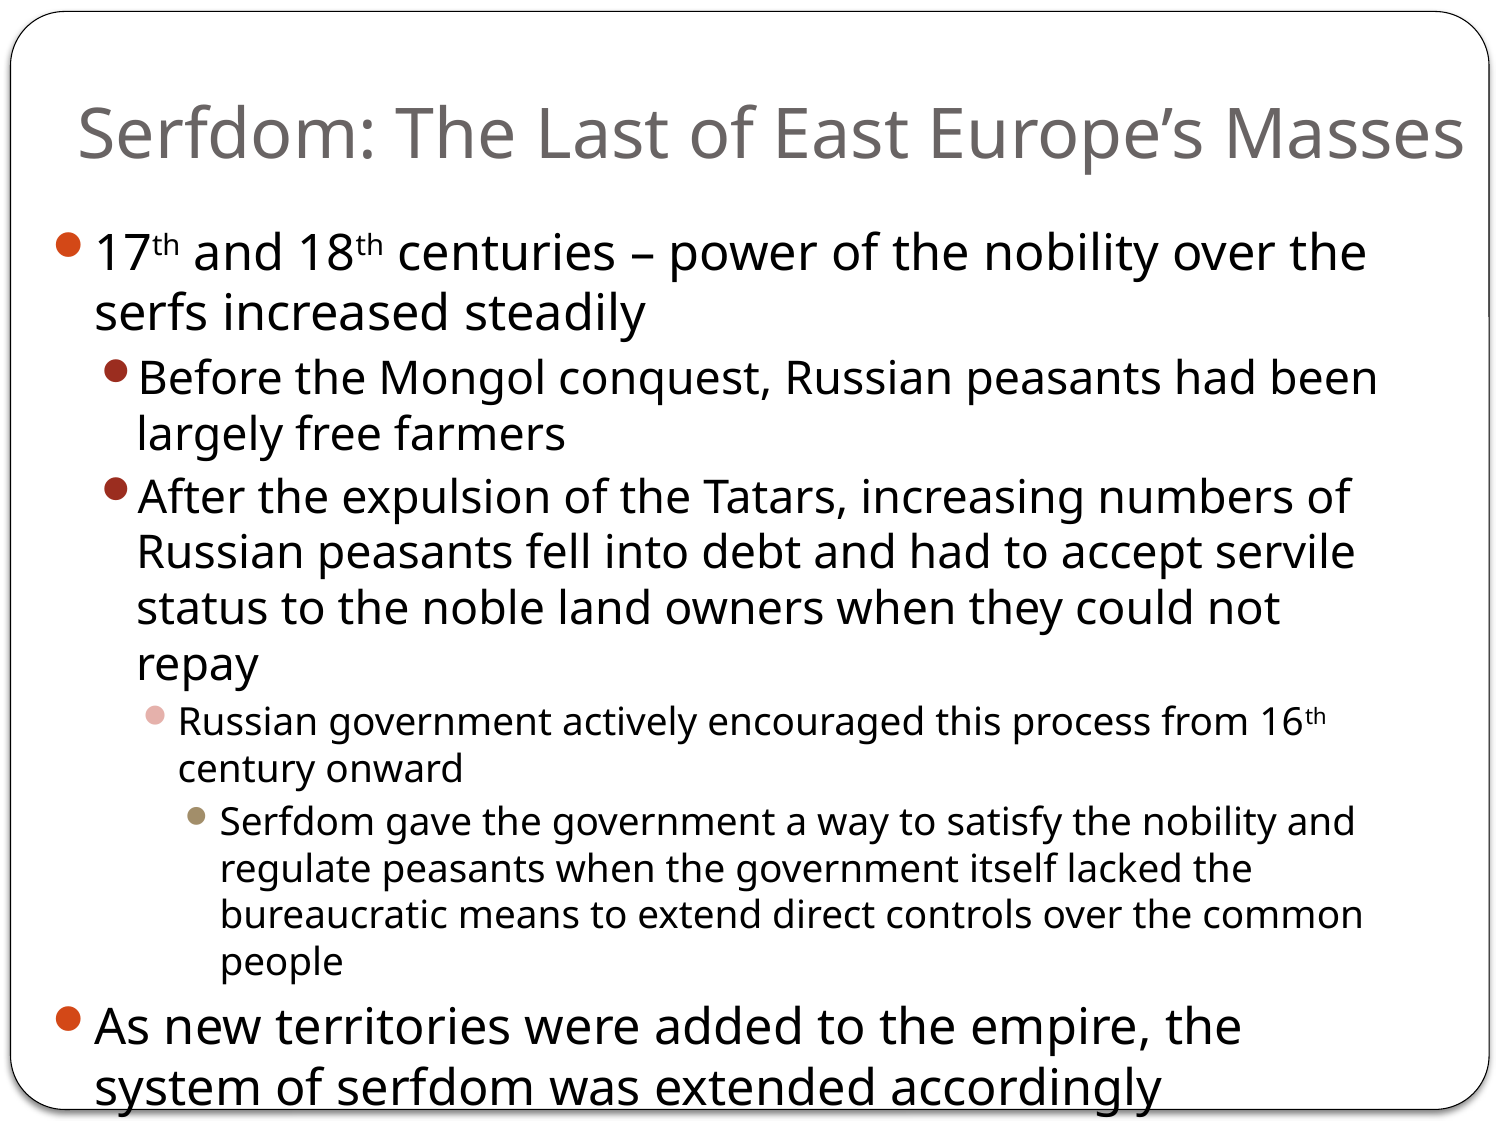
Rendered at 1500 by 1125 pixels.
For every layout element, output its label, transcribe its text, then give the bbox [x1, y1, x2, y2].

title Serfdom: The Last of East Europe’s Masses [62, 0, 1500, 188]
list 17th and 18th centuries – power of the nobility over the serfs increased steadily Before the Mongol conquest, Russian peasants had been largely free farmers After the expulsion of the Tatars, increasing numbers of Russian peasants fell into debt and had to accept servile status to the noble land owners when they could not repay Russian government actively encouraged this process from 16th century onward Serfdom gave the government a way to satisfy the nobility and regulate peasants when the government itself lacked the bureaucratic means to extend direct controls over the common people As new territories were added to the empire, the system of serfdom was extended accordingly [37, 212, 1425, 1125]
